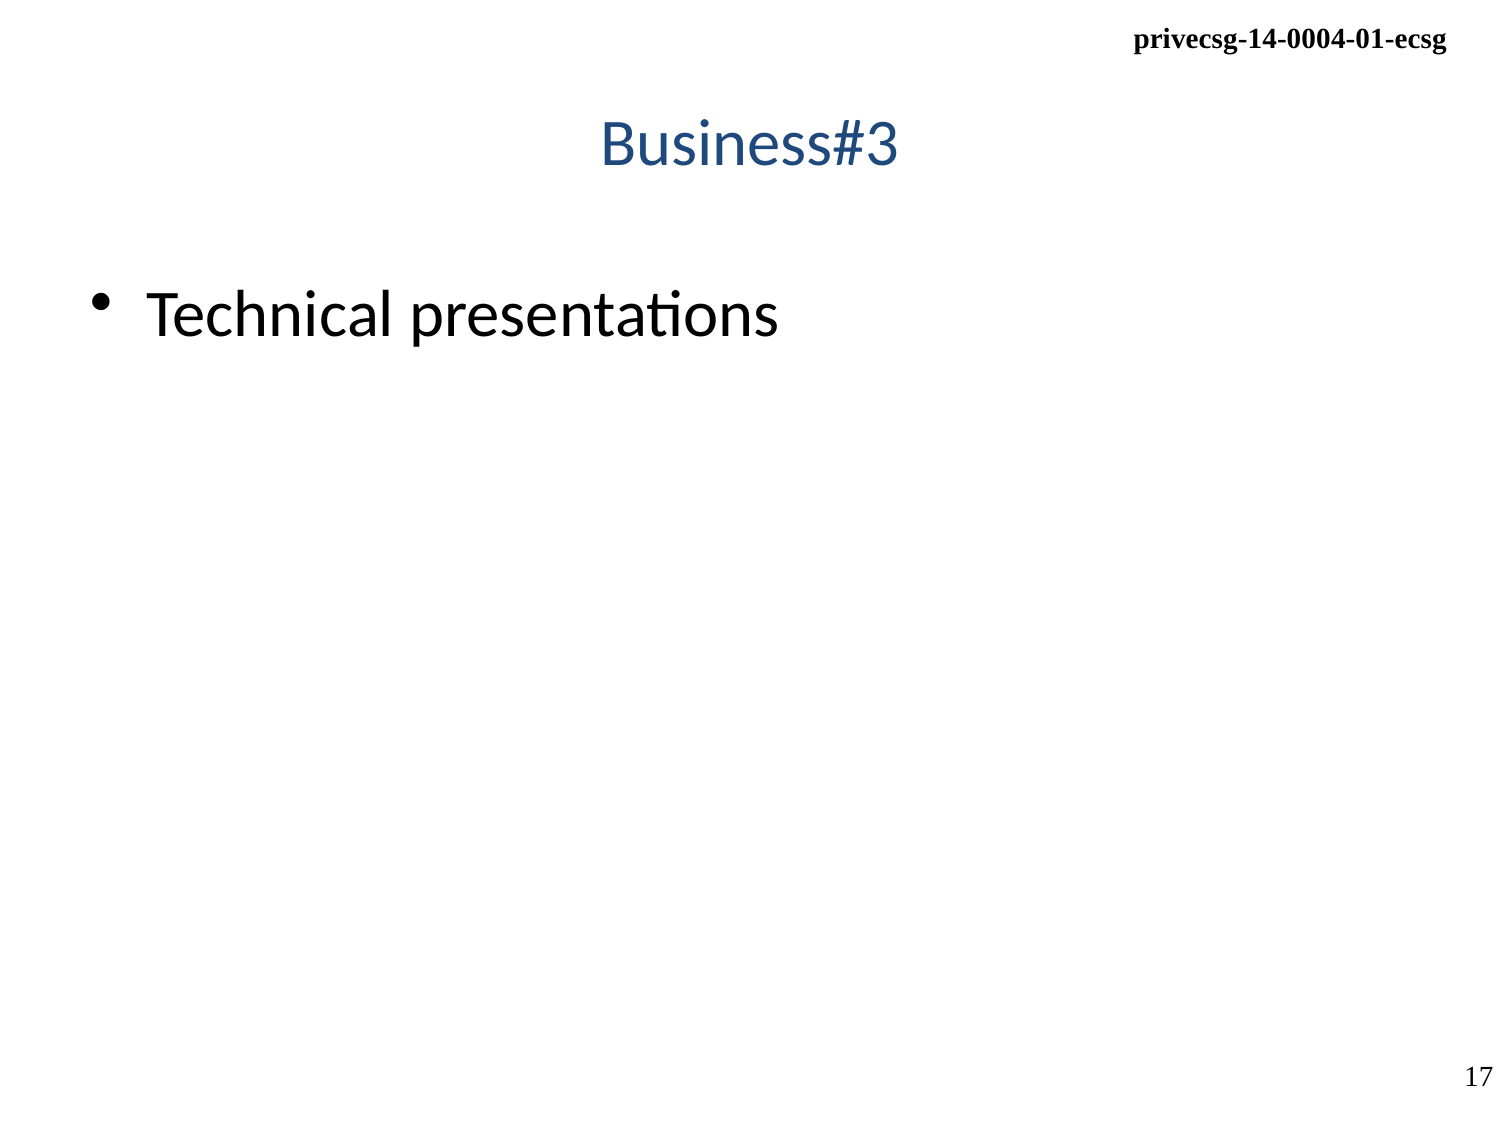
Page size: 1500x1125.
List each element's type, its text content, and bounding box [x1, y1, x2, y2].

title Business#3 [75, 45, 1425, 233]
list Technical presentations [75, 262, 1425, 1005]
